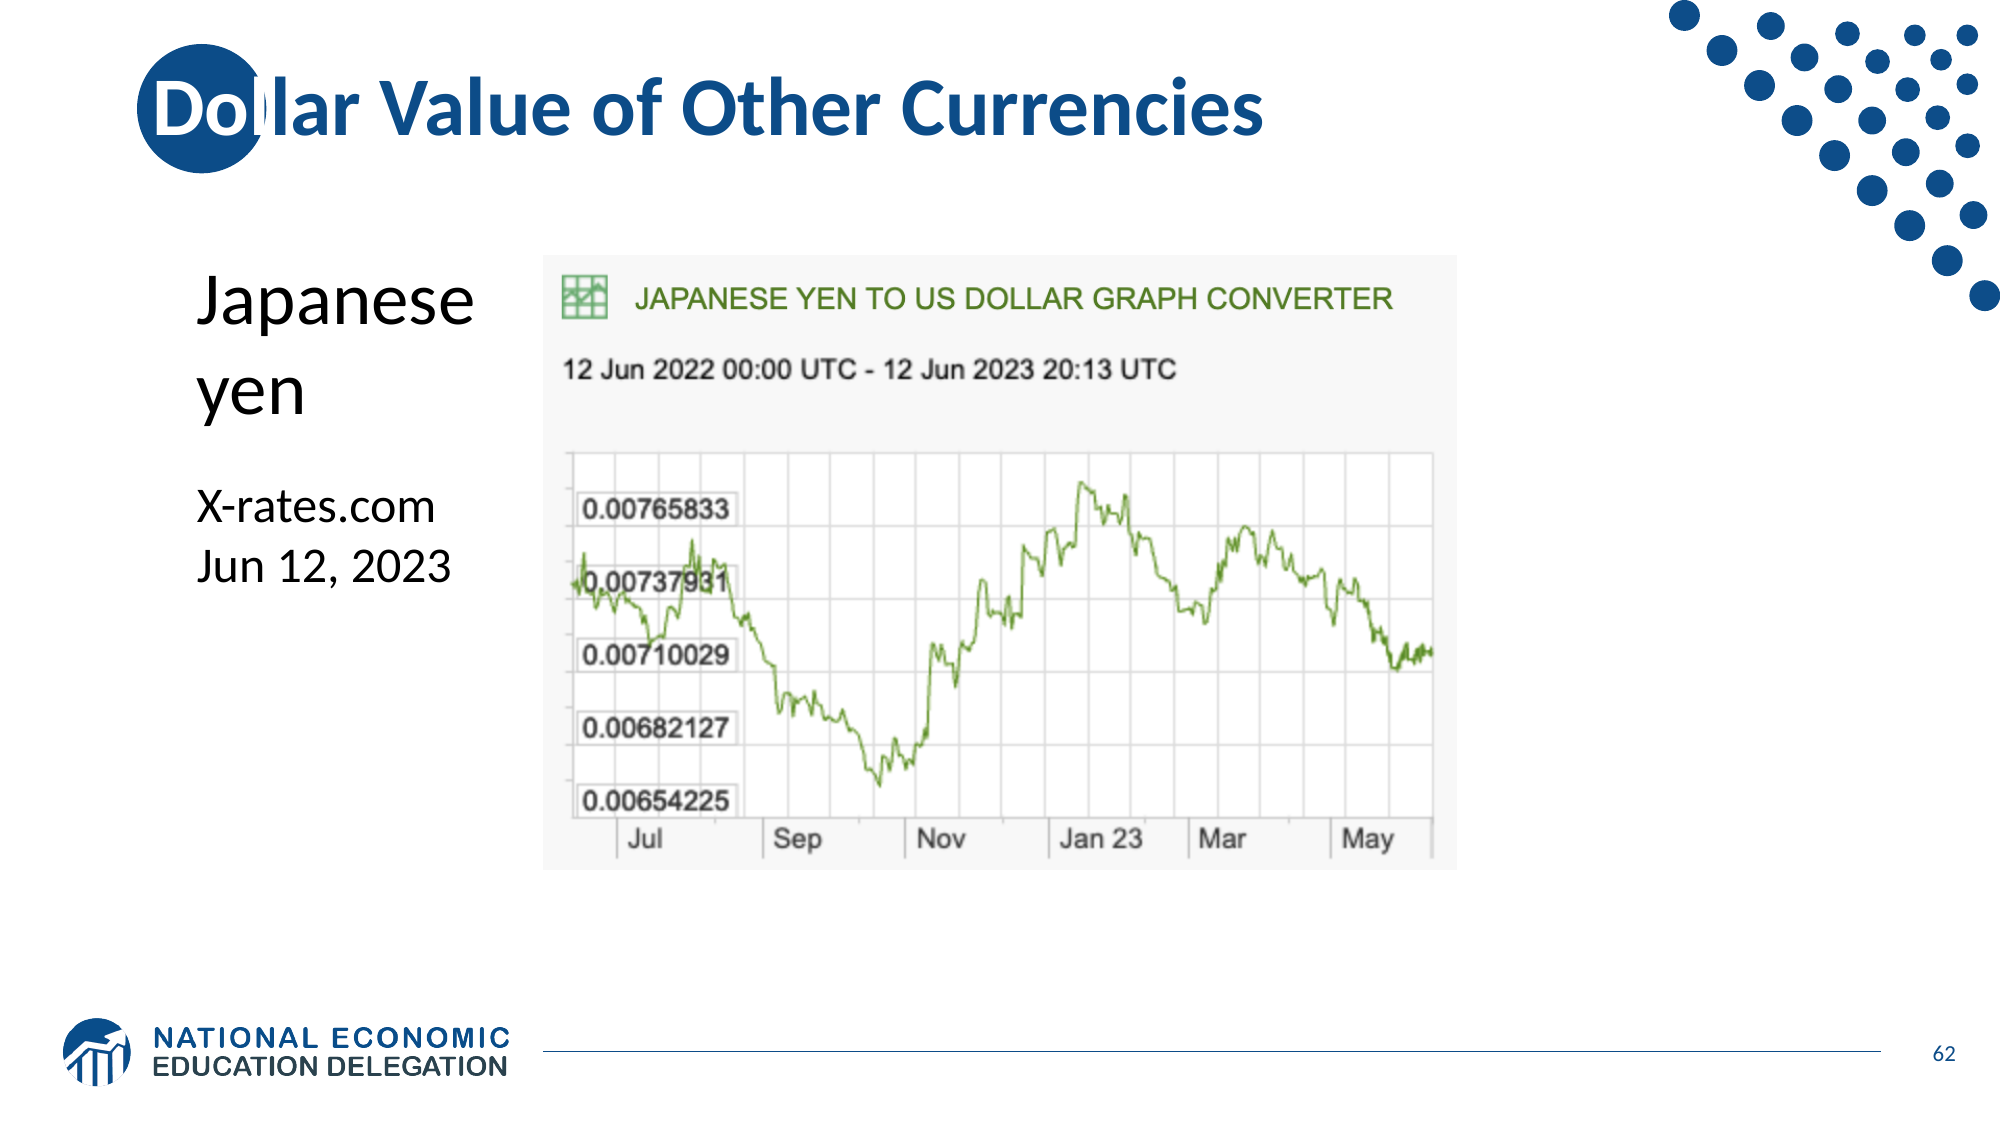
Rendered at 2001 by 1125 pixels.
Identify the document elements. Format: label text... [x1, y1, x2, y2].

title Dollar Value of Other Currencies [137, 0, 1863, 218]
picture [55, 1013, 520, 1091]
text_box Japanese yen [182, 242, 505, 438]
text_box X-rates.com Jun 12, 2023 [182, 464, 505, 600]
picture [543, 255, 1457, 870]
slide_number 62 [1521, 1022, 1972, 1082]
